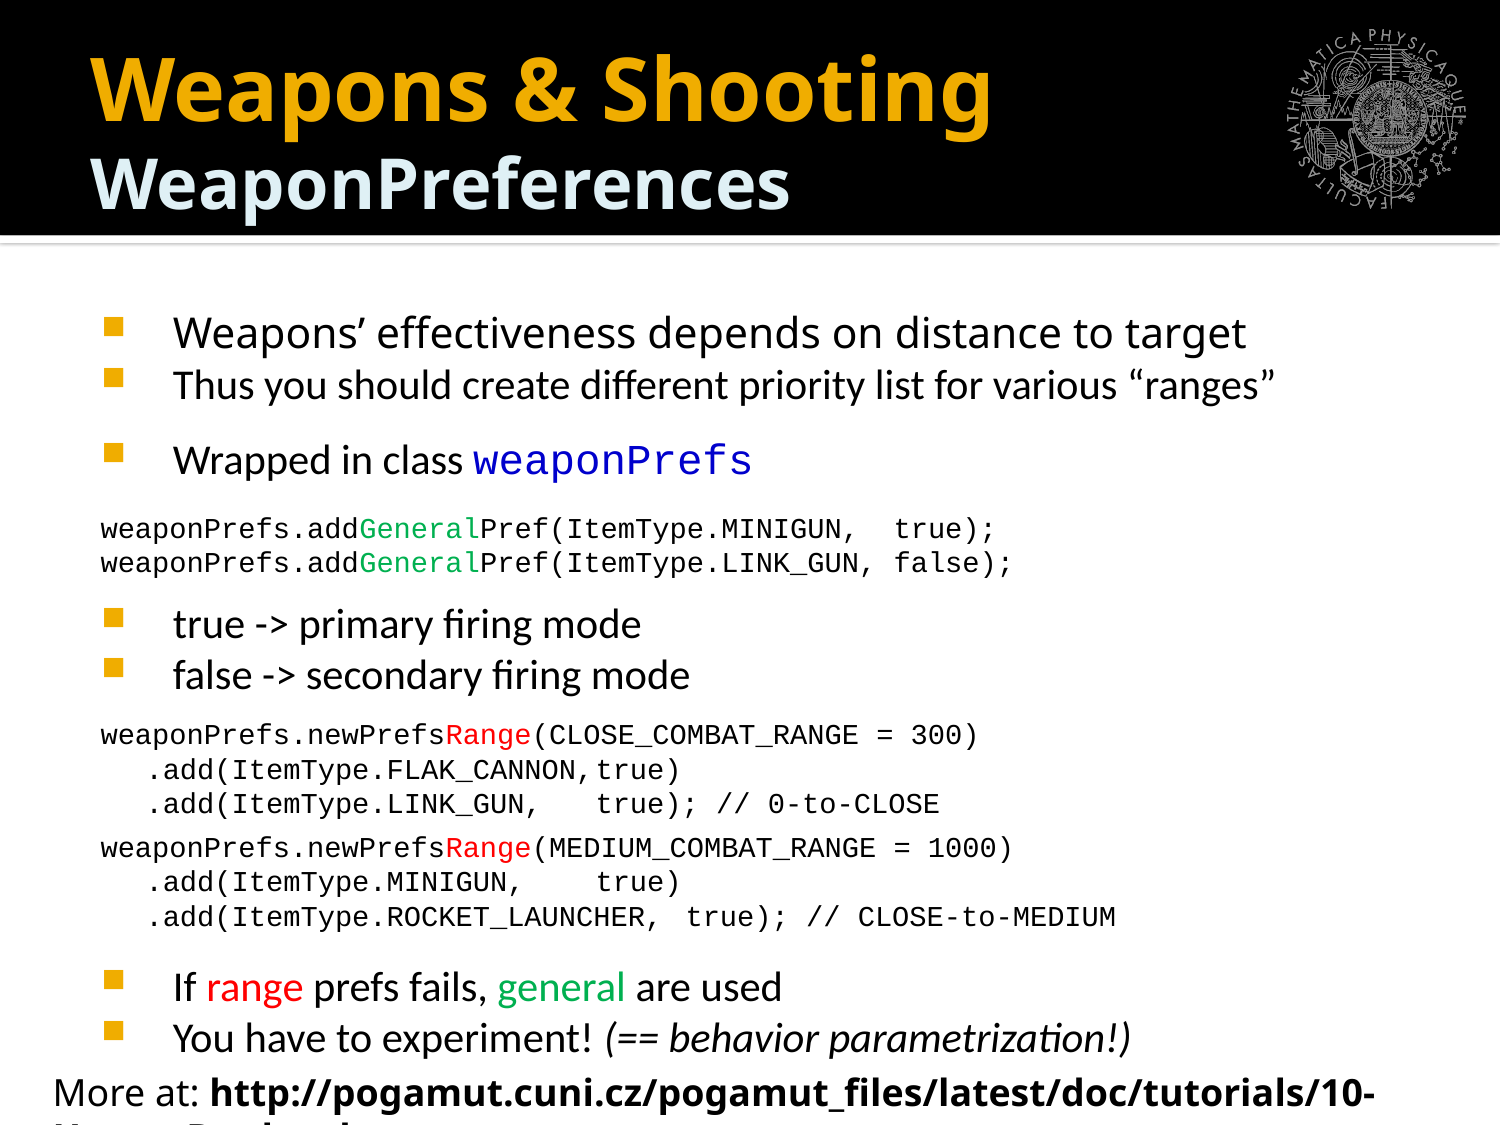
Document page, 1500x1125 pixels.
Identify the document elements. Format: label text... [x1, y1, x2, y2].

title Weapons & Shooting WeaponPreferences [75, 25, 1425, 231]
picture [1287, 29, 1466, 209]
text_box More at: http://pogamut.cuni.cz/pogamut_files/latest/doc/tutorials/10-HunterBot.html [37, 1062, 1500, 1125]
list Weapons’ effectiveness depends on distance to target Thus you should create different priority list for various “ranges” Wrapped in class weaponPrefs weaponPrefs.addGeneralPref(ItemType.MINIGUN, true); weaponPrefs.addGeneralPref(ItemType.LINK_GUN, false); true -> primary firing mode false -> secondary firing mode weaponPrefs.newPrefsRange(CLOSE_COMBAT_RANGE = 300) .add(ItemType.FLAK_CANNON, true) .add(ItemType.LINK_GUN, true); // 0-to-CLOSE weaponPrefs.newPrefsRange(MEDIUM_COMBAT_RANGE = 1000) .add(ItemType.MINIGUN, true) .add(ItemType.ROCKET_LAUNCHER, true); // CLOSE-to-MEDIUM If range prefs fails, general are used You have to experiment! (== behavior parametrization!) [75, 291, 1425, 1062]
